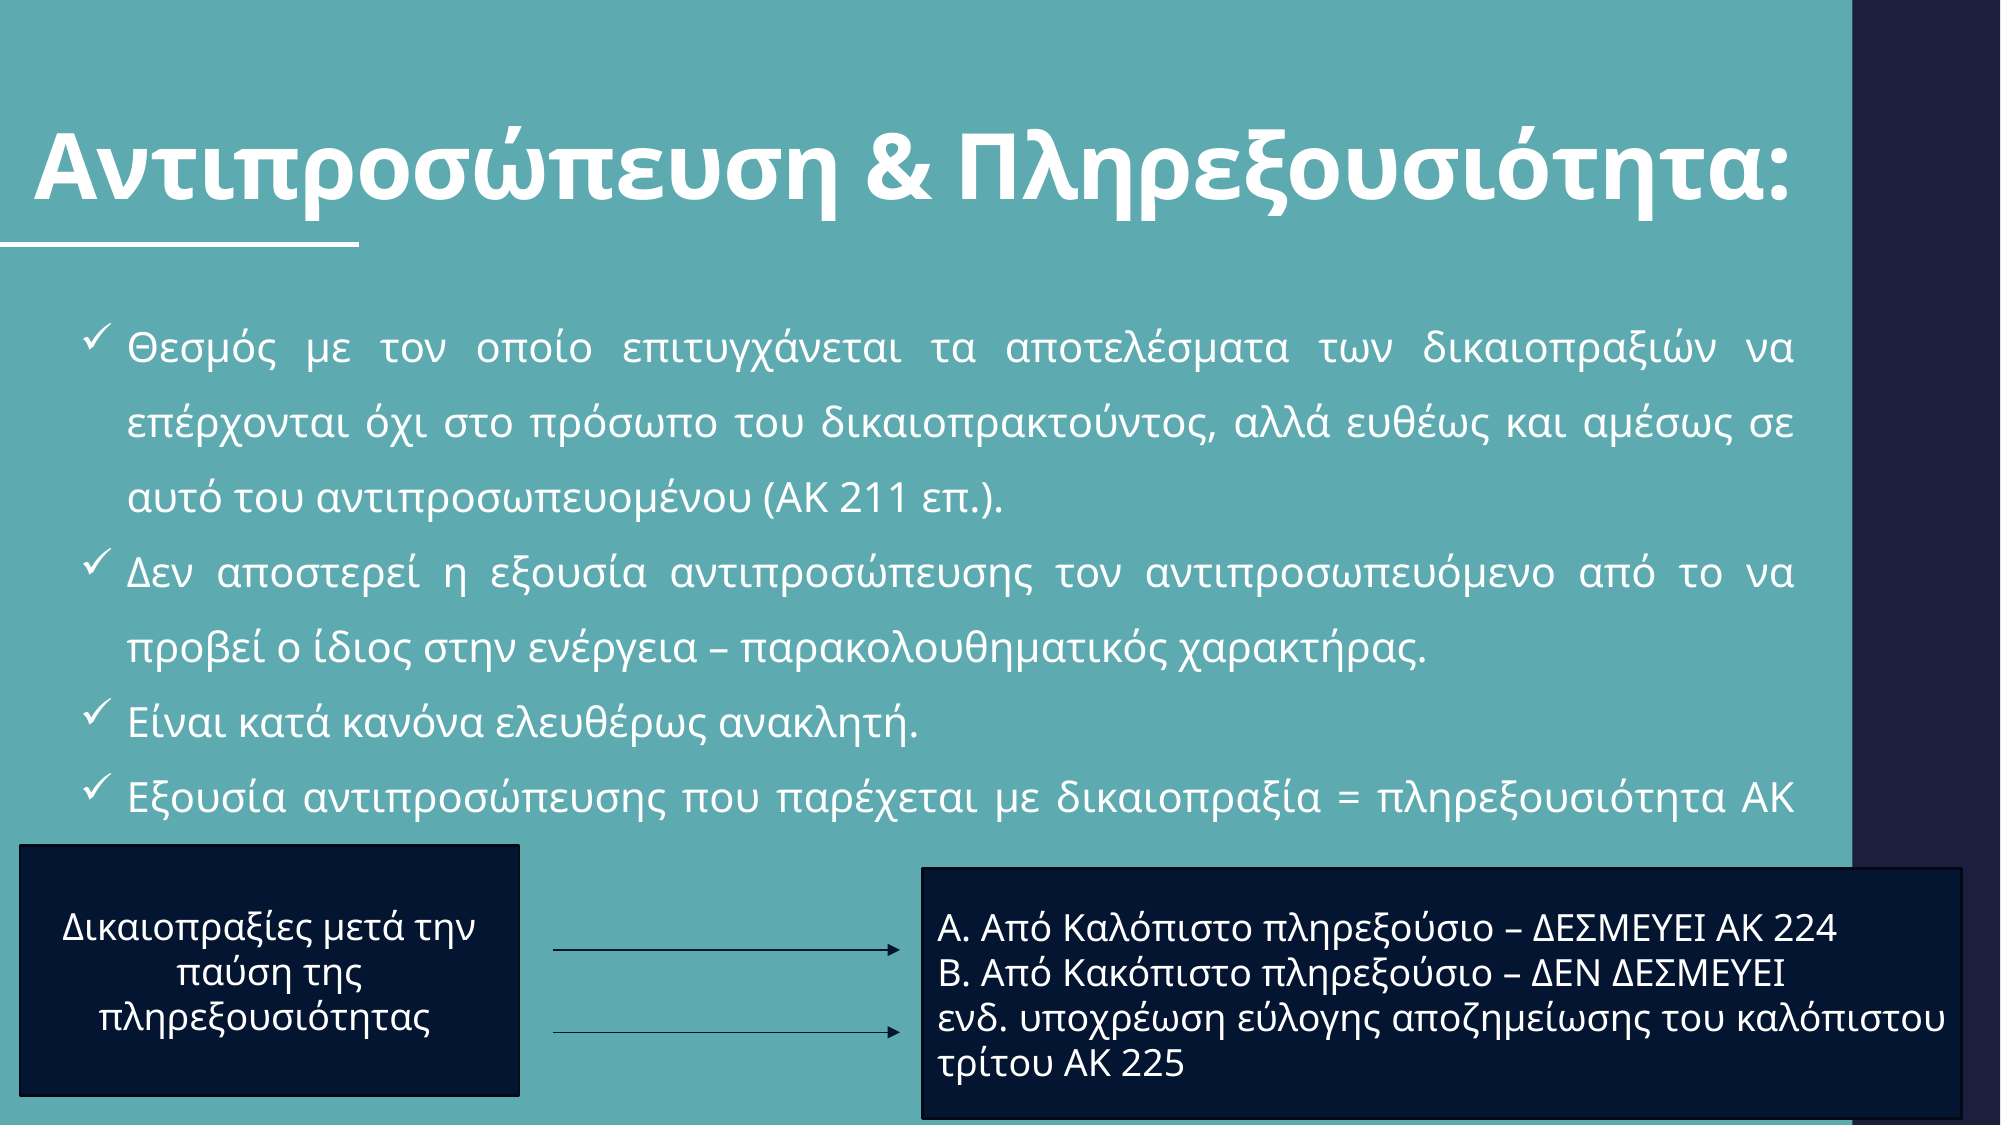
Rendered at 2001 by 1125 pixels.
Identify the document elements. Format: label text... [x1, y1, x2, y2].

text_box Θεσμός με τον οποίο επιτυγχάνεται τα αποτελέσματα των δικαιοπραξιών να επέρχονται όχι στο πρόσωπο του δικαιοπρακτούντος, αλλά ευθέως και αμέσως σε αυτό του αντιπροσωπευομένου (ΑΚ 211 επ.). Δεν αποστερεί η εξουσία αντιπροσώπευσης τον αντιπροσωπευόμενο από το να προβεί ο ίδιος στην ενέργεια – παρακολουθηματικός χαρακτήρας. Είναι κατά κανόνα ελευθέρως ανακλητή. Εξουσία αντιπροσώπευσης που παρέχεται με δικαιοπραξία = πληρεξουσιότητα ΑΚ 216 [65, 288, 1810, 1053]
text_box Δικαιοπραξίες μετά την παύση της πληρεξουσιότητας [19, 844, 520, 1097]
text_box Α. Από Καλόπιστο πληρεξούσιο – ΔΕΣΜΕΥΕΙ ΑΚ 224 Β. Από Κακόπιστο πληρεξούσιο – ΔΕΝ ΔΕΣΜΕΥΕΙ ενδ. υποχρέωση εύλογης αποζημείωσης του καλόπιστου τρίτου ΑΚ 225 [921, 867, 1963, 1120]
title Αντιπροσώπευση & Πληρεξουσιότητα: [19, 112, 1874, 262]
